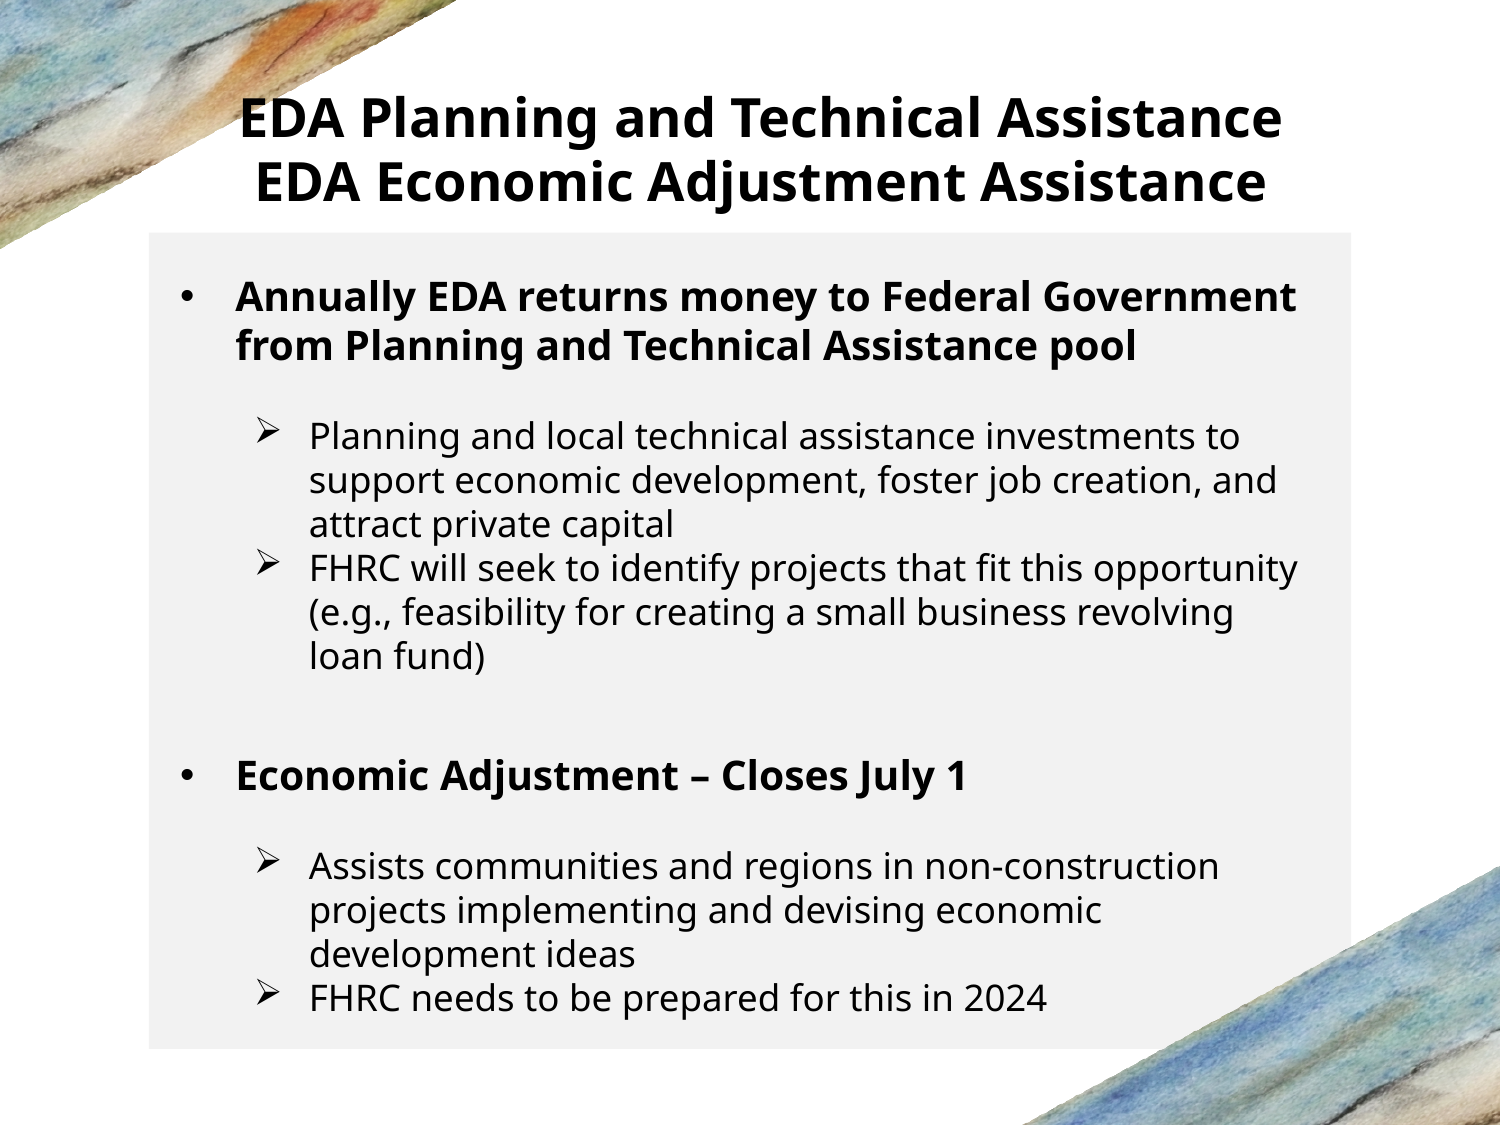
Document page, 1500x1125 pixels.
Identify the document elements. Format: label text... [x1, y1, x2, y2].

title EDA Planning and Technical Assistance EDA Economic Adjustment Assistance [614, 89, 1311, 207]
text_box [148, 232, 1352, 1049]
picture [861, 867, 1500, 1125]
list Annually EDA returns money to Federal Government from Planning and Technical Assistance pool Planning and local technical assistance investments to support economic development, foster job creation, and attract private capital FHRC will seek to identify projects that fit this opportunity (e.g., feasibility for creating a small business revolving loan fund) Economic Adjustment – Closes July 1 Assists communities and regions in non-construction projects implementing and devising economic development ideas FHRC needs to be prepared for this in 2024 [165, 262, 1322, 1036]
picture [0, 0, 609, 249]
